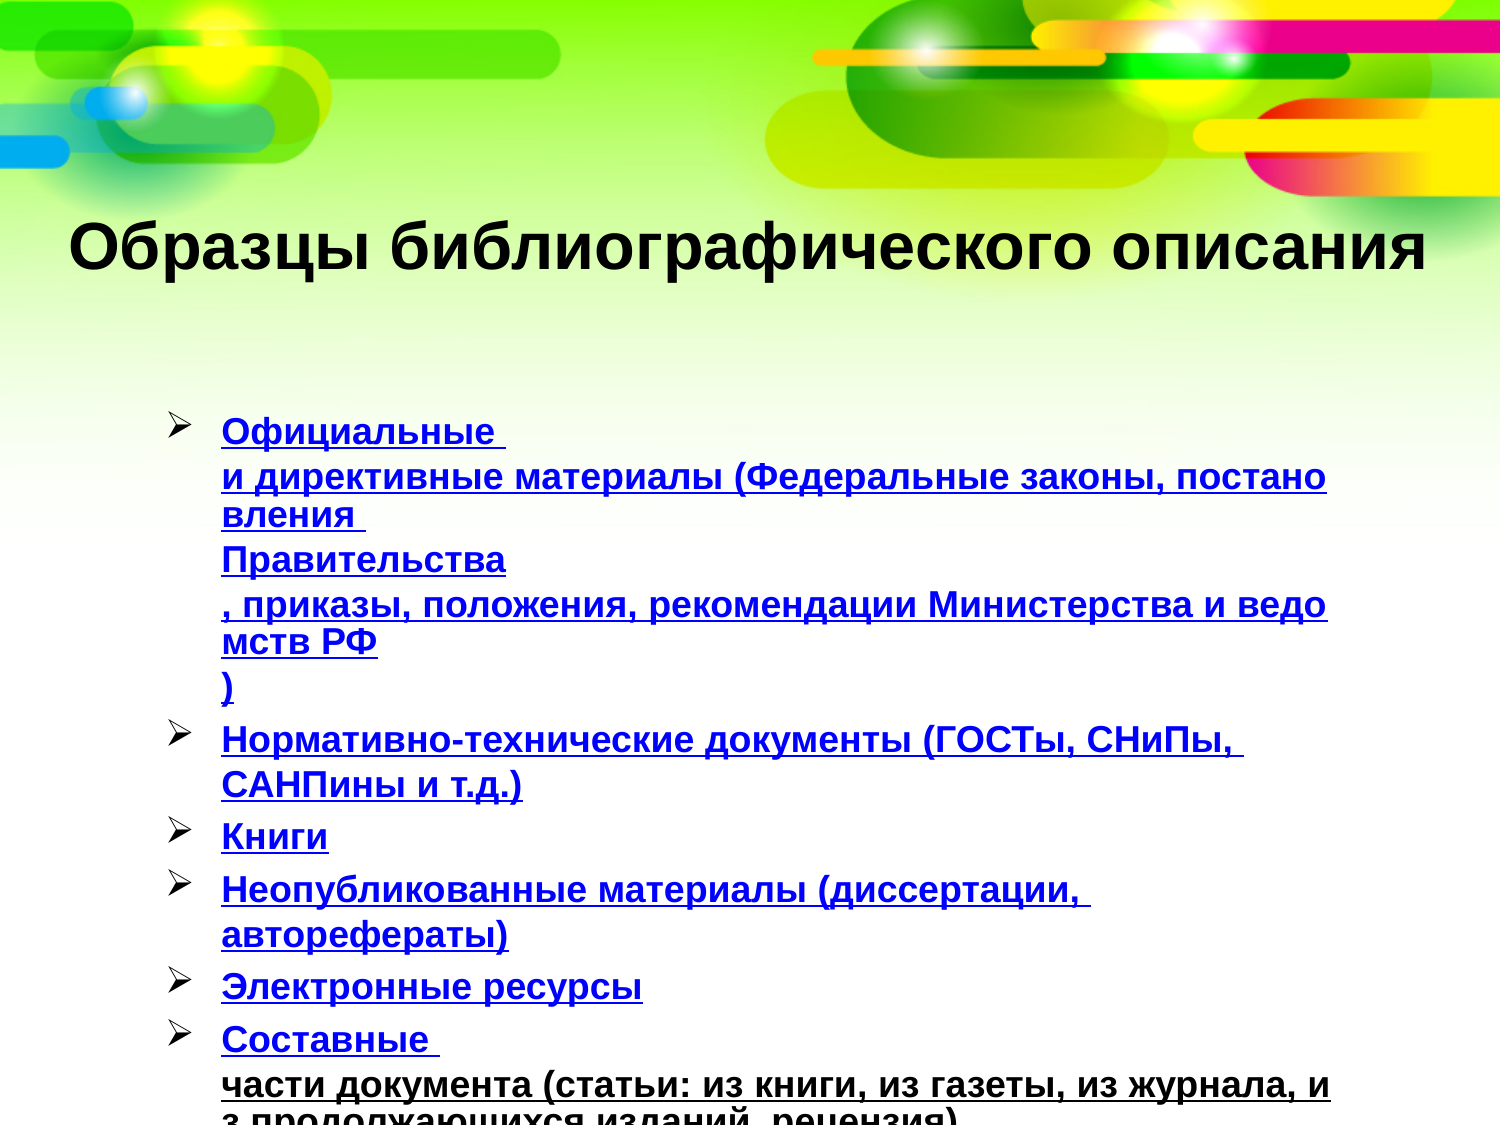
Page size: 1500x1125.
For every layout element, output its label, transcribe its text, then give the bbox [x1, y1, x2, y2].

picture [258, 1118, 265, 1125]
picture [281, 1117, 289, 1125]
title Образцы библиографического описания [53, 184, 1471, 302]
picture [779, 1117, 787, 1125]
picture [303, 1117, 312, 1125]
picture [0, 0, 1500, 1125]
picture [930, 1117, 937, 1123]
picture [801, 1117, 809, 1122]
list Официальные и директивные материалы (Федеральные законы, постановления Правительства, приказы, положения, рекомендации Министерства и ведомств РФ) Нормативно-технические документы (ГОСТы, СНиПы, САНПины и т.д.) Книги Неопубликованные материалы (диссертации, авторефераты) Электронные ресурсы Составные части документа (статьи: из книги, из газеты, из журнала, из продолжающихся изданий, рецензия) [150, 399, 1350, 1088]
picture [373, 1118, 380, 1125]
picture [349, 1117, 358, 1125]
picture [570, 1117, 577, 1123]
picture [452, 1117, 460, 1125]
picture [845, 1117, 853, 1122]
